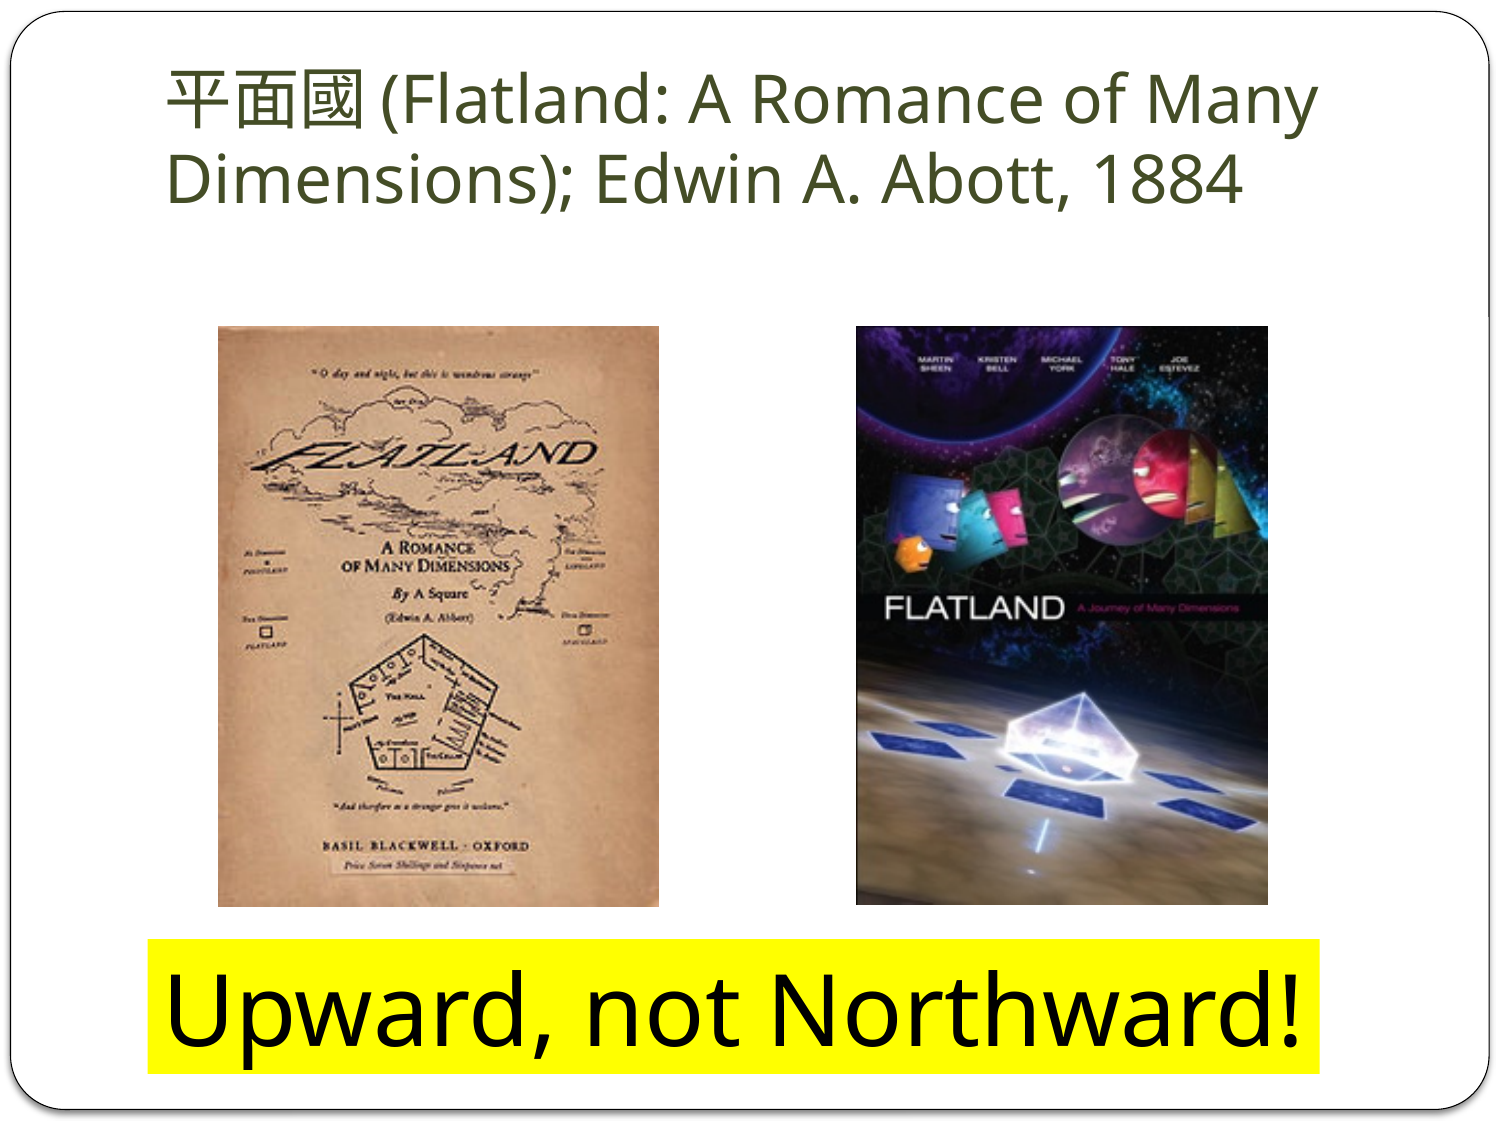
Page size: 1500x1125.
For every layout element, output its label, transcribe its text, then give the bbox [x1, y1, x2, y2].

picture [855, 325, 1268, 906]
picture [218, 326, 659, 907]
title 平面國(Flatland: A Romance of Many Dimensions); Edwin A. Abott, 1884 [150, 45, 1425, 233]
text_box Upward, not Northward! [147, 939, 1320, 1074]
